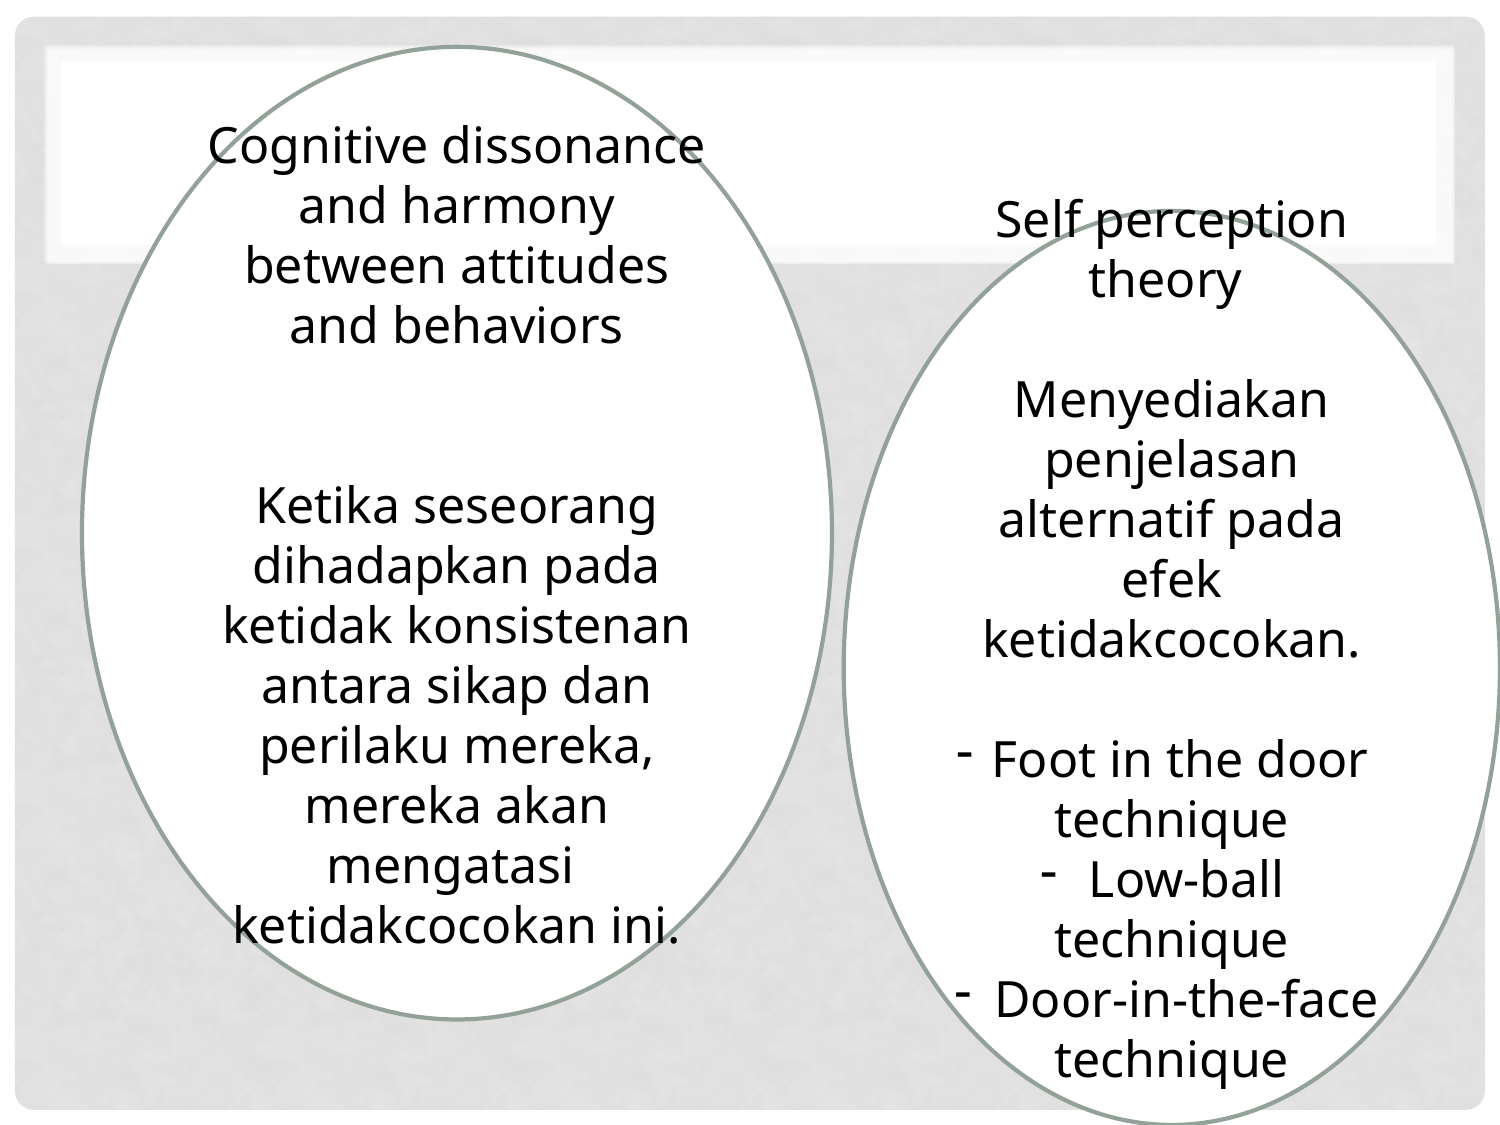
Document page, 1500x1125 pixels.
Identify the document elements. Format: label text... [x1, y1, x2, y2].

text_box Self perception theory Menyediakan penjelasan alternatif pada efek ketidakcocokan. Foot in the door technique Low-ball technique Door-in-the-face technique [841, 208, 1500, 1125]
text_box Cognitive dissonance and harmony between attitudes and behaviors Ketika seseorang dihadapkan pada ketidak konsistenan antara sikap dan perilaku mereka, mereka akan mengatasi ketidakcocokan ini. [79, 44, 835, 1022]
